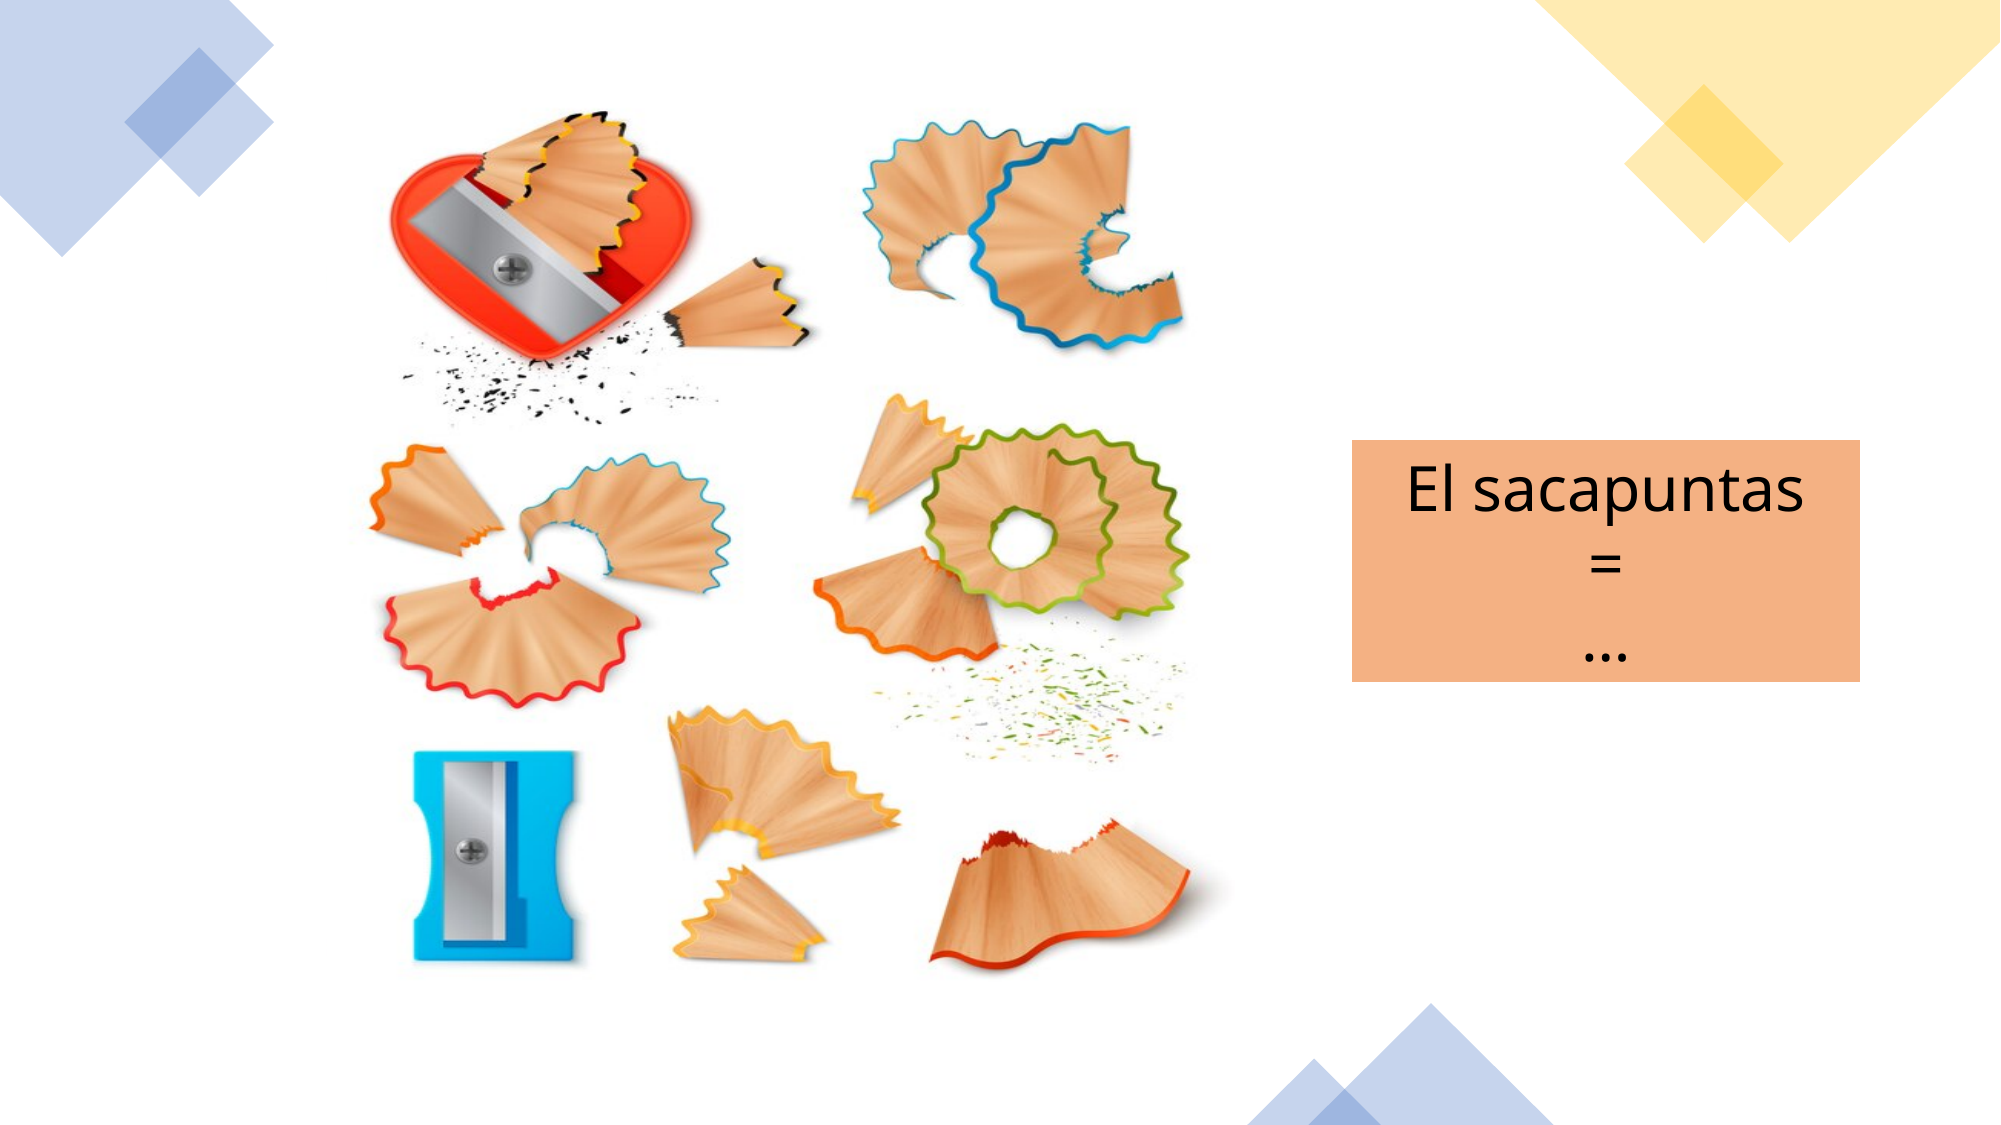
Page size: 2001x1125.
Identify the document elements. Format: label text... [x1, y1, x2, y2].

text_box [1345, 1001, 1556, 1125]
text_box [0, 0, 2000, 1125]
picture [326, 89, 1241, 1004]
text_box [1533, 0, 2000, 245]
text_box [1245, 1057, 1383, 1125]
text_box [122, 45, 276, 199]
text_box [1622, 124, 1746, 245]
text_box [0, 0, 276, 259]
text_box El sacapuntas = … [1352, 440, 1860, 682]
